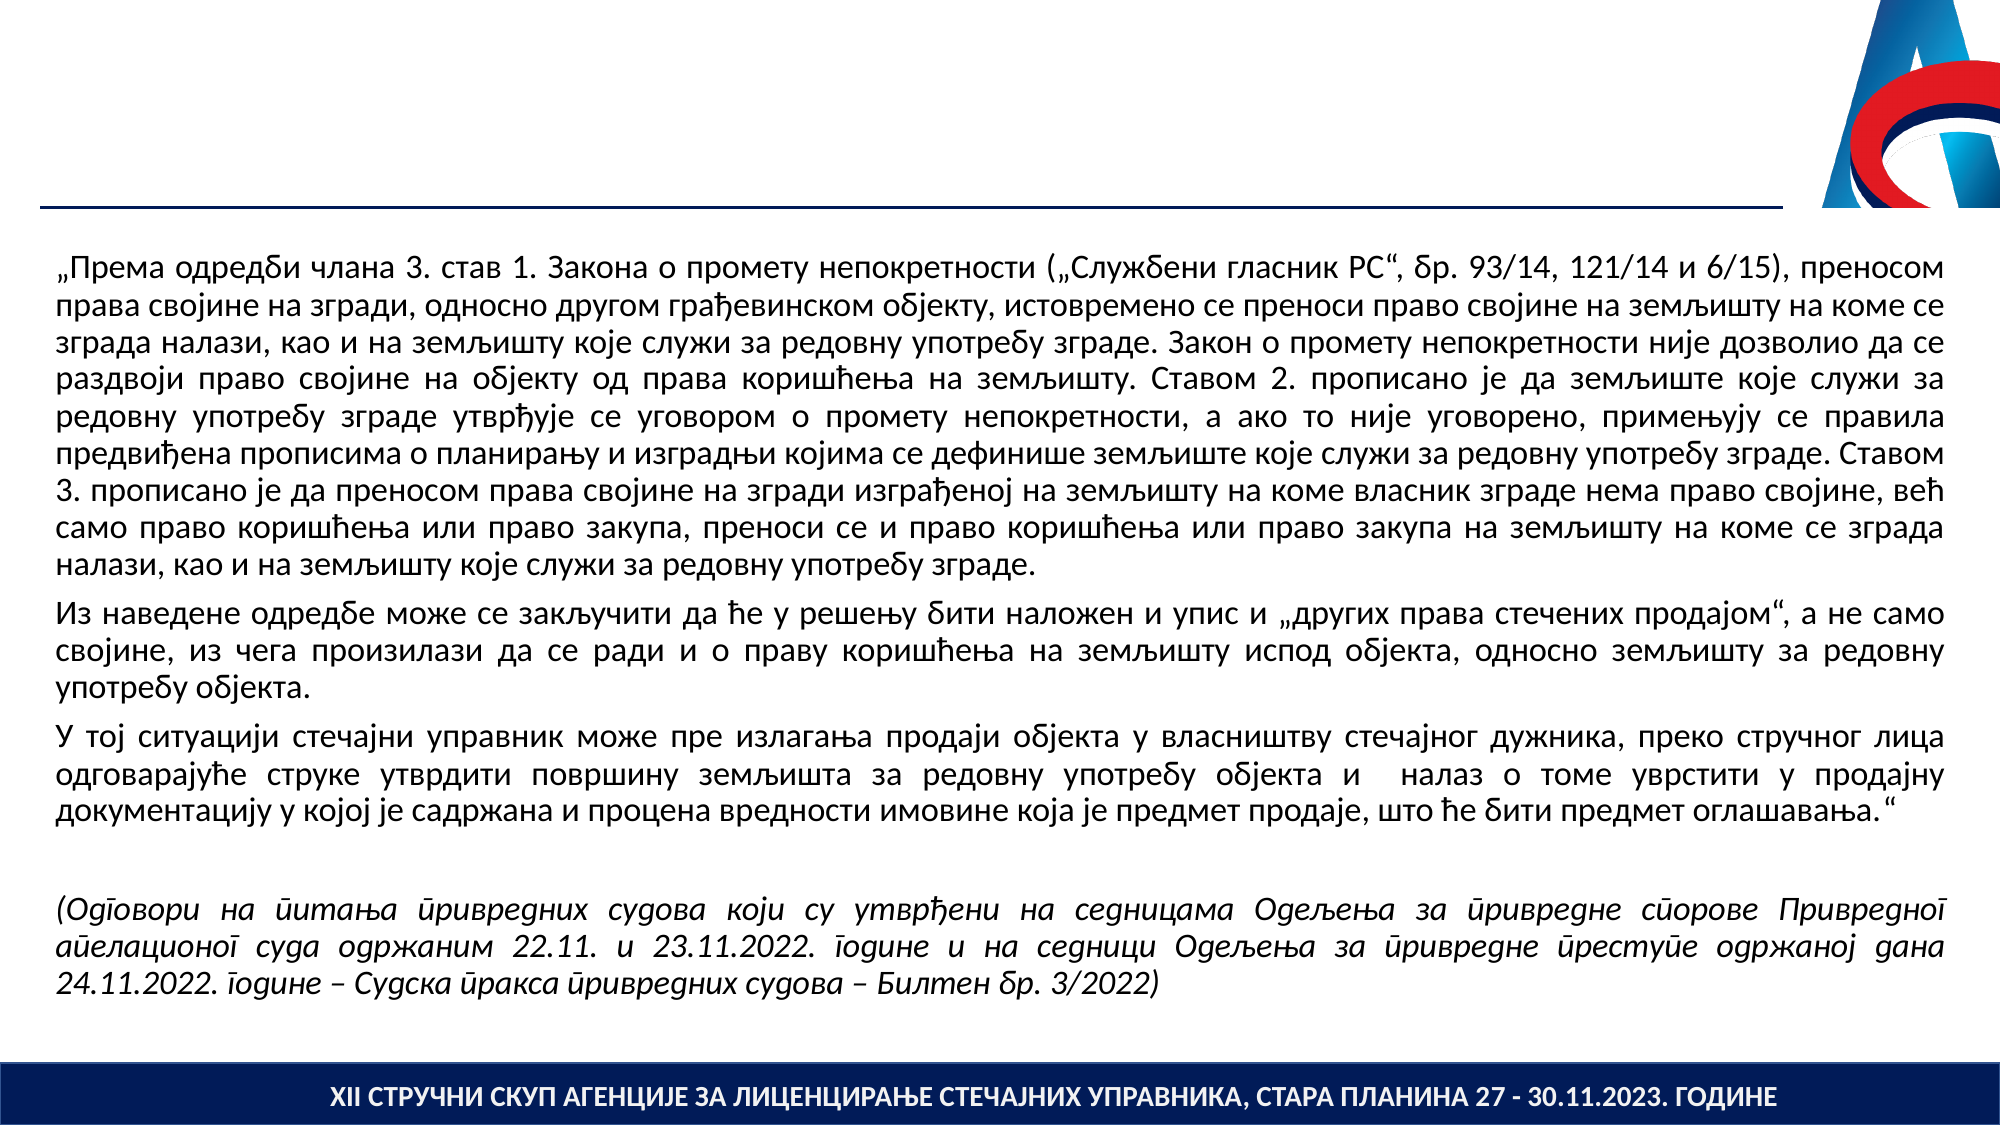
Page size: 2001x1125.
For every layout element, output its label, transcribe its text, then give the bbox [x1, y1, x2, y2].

text_box XII СТРУЧНИ СКУП АГЕНЦИЈЕ ЗА ЛИЦЕНЦИРАЊЕ СТЕЧАЈНИХ УПРАВНИКА, СТАРА ПЛАНИНА 27 - 30.11.2023. ГОДИНЕ [315, 1070, 1793, 1120]
picture [1631, 0, 2000, 208]
list „Према одредби члана 3. став 1. Закона о промету непокретности („Службени гласник РС“, бр. 93/14, 121/14 и 6/15), преносом права својине на згради, односно другом грађевинском објекту, истовремено се преноси право својине на земљишту на коме се зграда налази, као и на земљишту које служи за редовну употребу зграде. Закон о промету непокретности није дозволио да се раздвоји право својине на објекту од права коришћења на земљишту. Ставом 2. прописано је да земљиште које служи за редовну употребу зграде утврђује се уговором о промету непокретности, а ако то није уговорено, примењују се правила предвиђена прописима о планирању и изградњи којима се дефинише земљиште које служи за редовну употребу зграде. Ставом 3. прописано је да преносом права својине на згради изграђеној на земљишту на коме власник зграде нема право својине, већ само право коришћења или право закупа, преноси се и право коришћења или право закупа на земљишту на коме се зграда налази, као и на земљишту које служи за редовну употребу зграде. Из наведене одредбе може се закључити да ће у решењу бити наложен и упис и „других права стечених продајом“, а не само својине, из чега произилази да се ради и о праву коришћења на земљишту испод објекта, односно земљишту за редовну употребу објекта. У тој ситуацији стечајни управник може пре излагања продаји објекта у власништву стечајног дужника, преко стручног лица одговарајуће струке утврдити површину земљишта за редовну употребу објекта и налаз о томе уврстити у продајну документацију у којој је садржана и процена вредности имовине која је предмет продаје, што ће бити предмет оглашавања.“ (Одговори на питања привредних судова који су утврђени на седницама Одељења за привредне спорове Привредног апелационог суда одржаним 22.11. и 23.11.2022. године и на седници Одељења за привредне преступе одржаној дана 24.11.2022. године – Судска пракса привредних судова – Билтен бр. 3/2022) [40, 241, 1962, 1028]
text_box [0, 1062, 2000, 1125]
